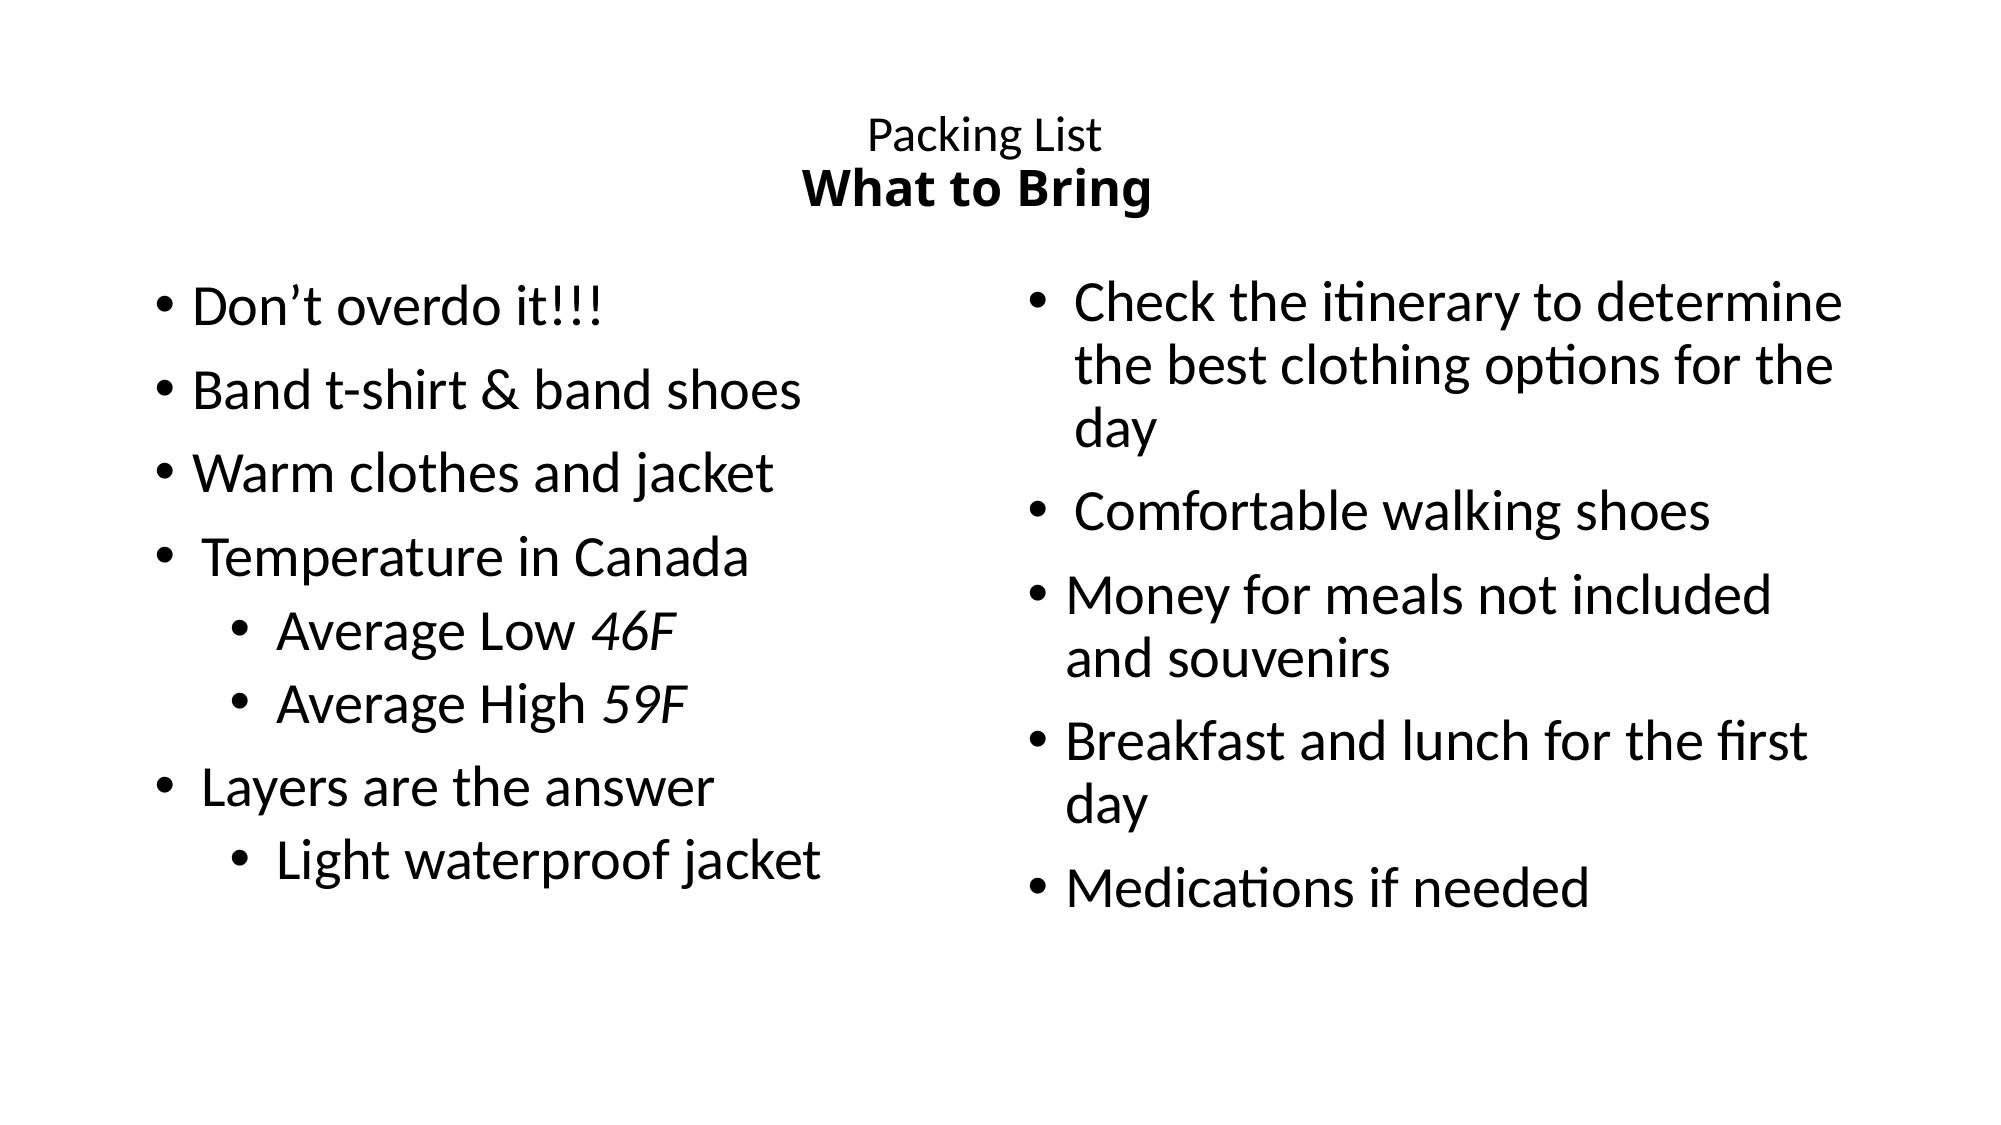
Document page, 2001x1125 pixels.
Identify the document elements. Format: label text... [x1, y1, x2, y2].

list Check the itinerary to determine the best clothing options for the day Comfortable walking shoes Money for meals not included and souvenirs Breakfast and lunch for the first day Medications if needed [1012, 263, 1863, 1014]
list Don’t overdo it!!! Band t-shirt & band shoes Warm clothes and jacket Temperature in Canada Average Low 46F Average High 59F Layers are the answer Light waterproof jacket [139, 267, 990, 997]
title Packing List What to Bring [122, 100, 1848, 285]
